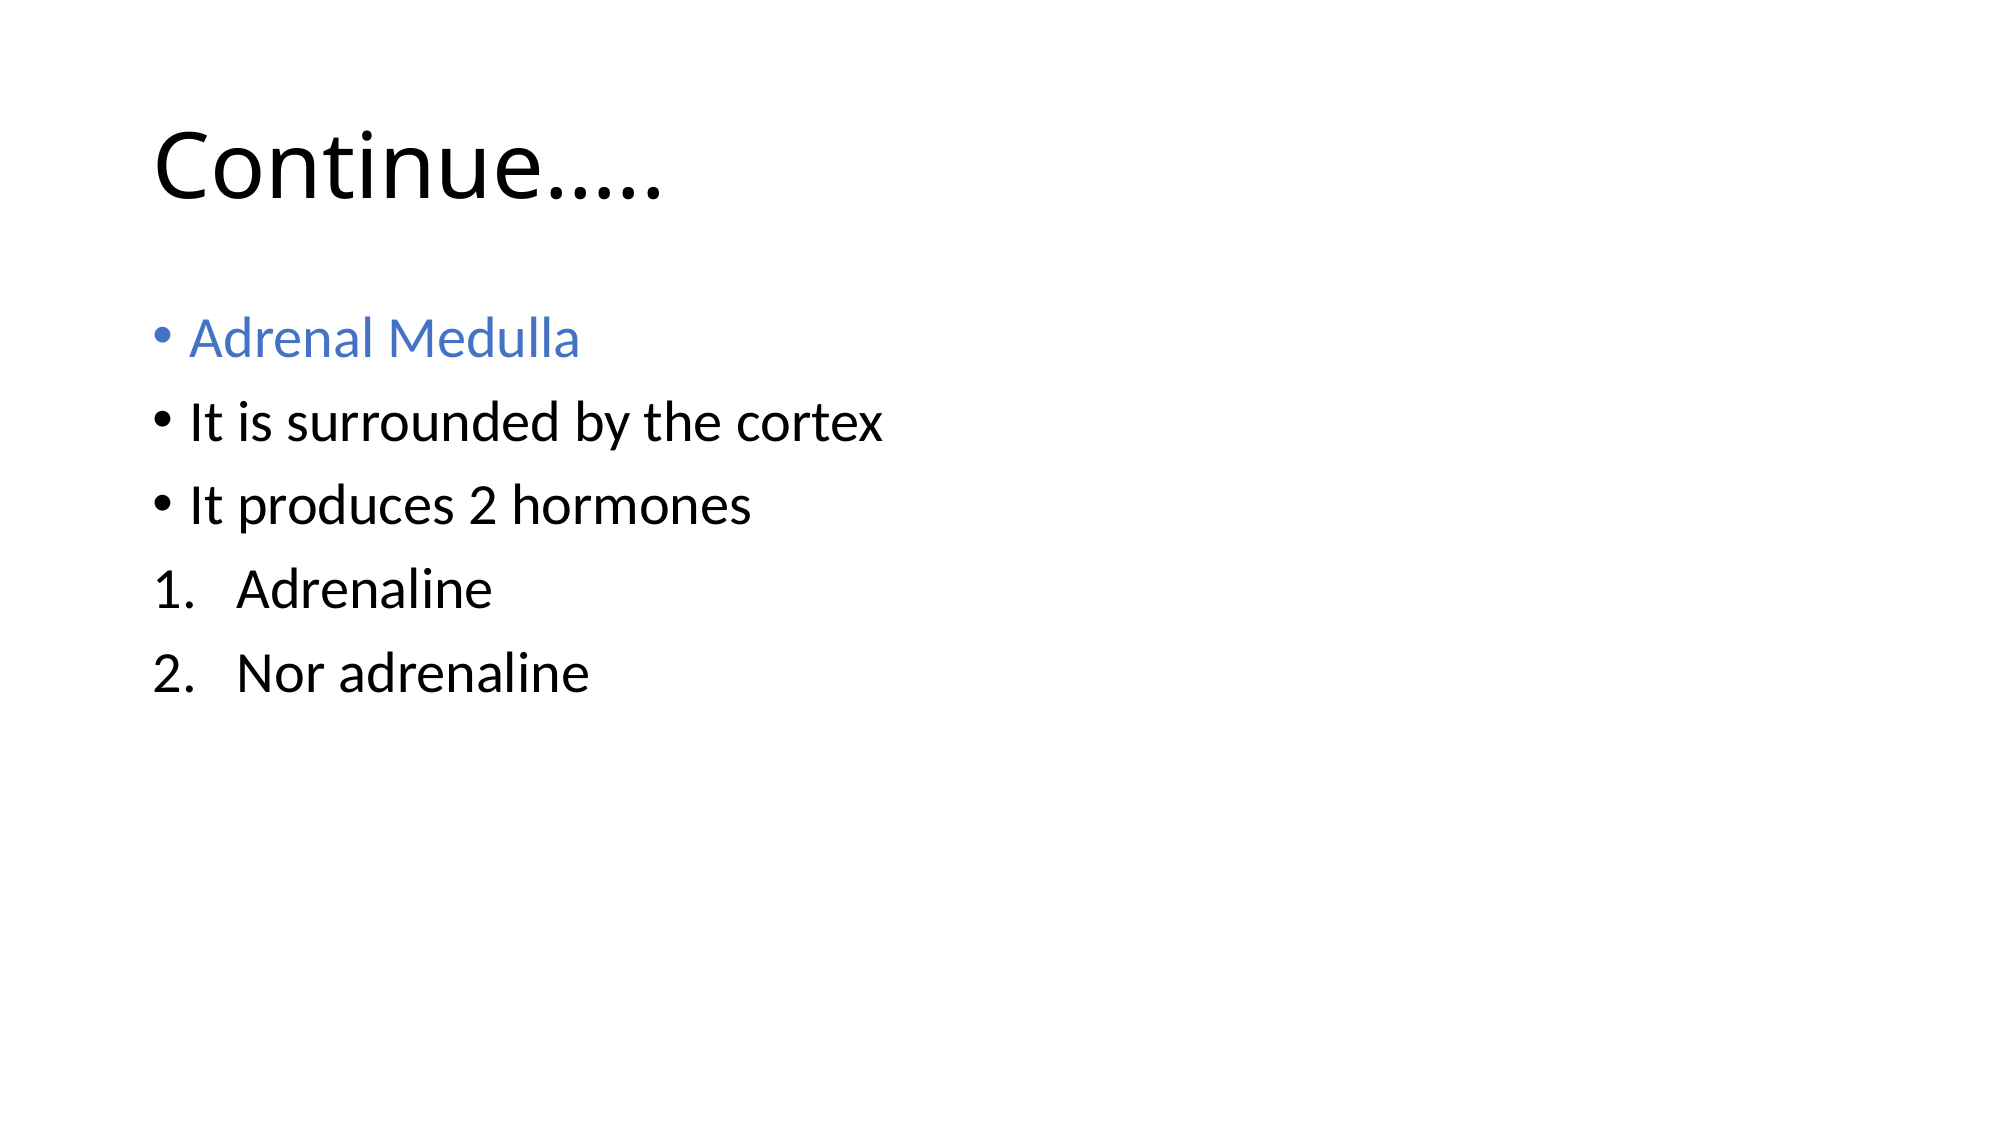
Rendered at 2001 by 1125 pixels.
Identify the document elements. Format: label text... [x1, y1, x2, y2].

list Adrenal Medulla It is surrounded by the cortex It produces 2 hormones Adrenaline Nor adrenaline [137, 299, 1863, 1014]
title Continue….. [137, 59, 1863, 278]
